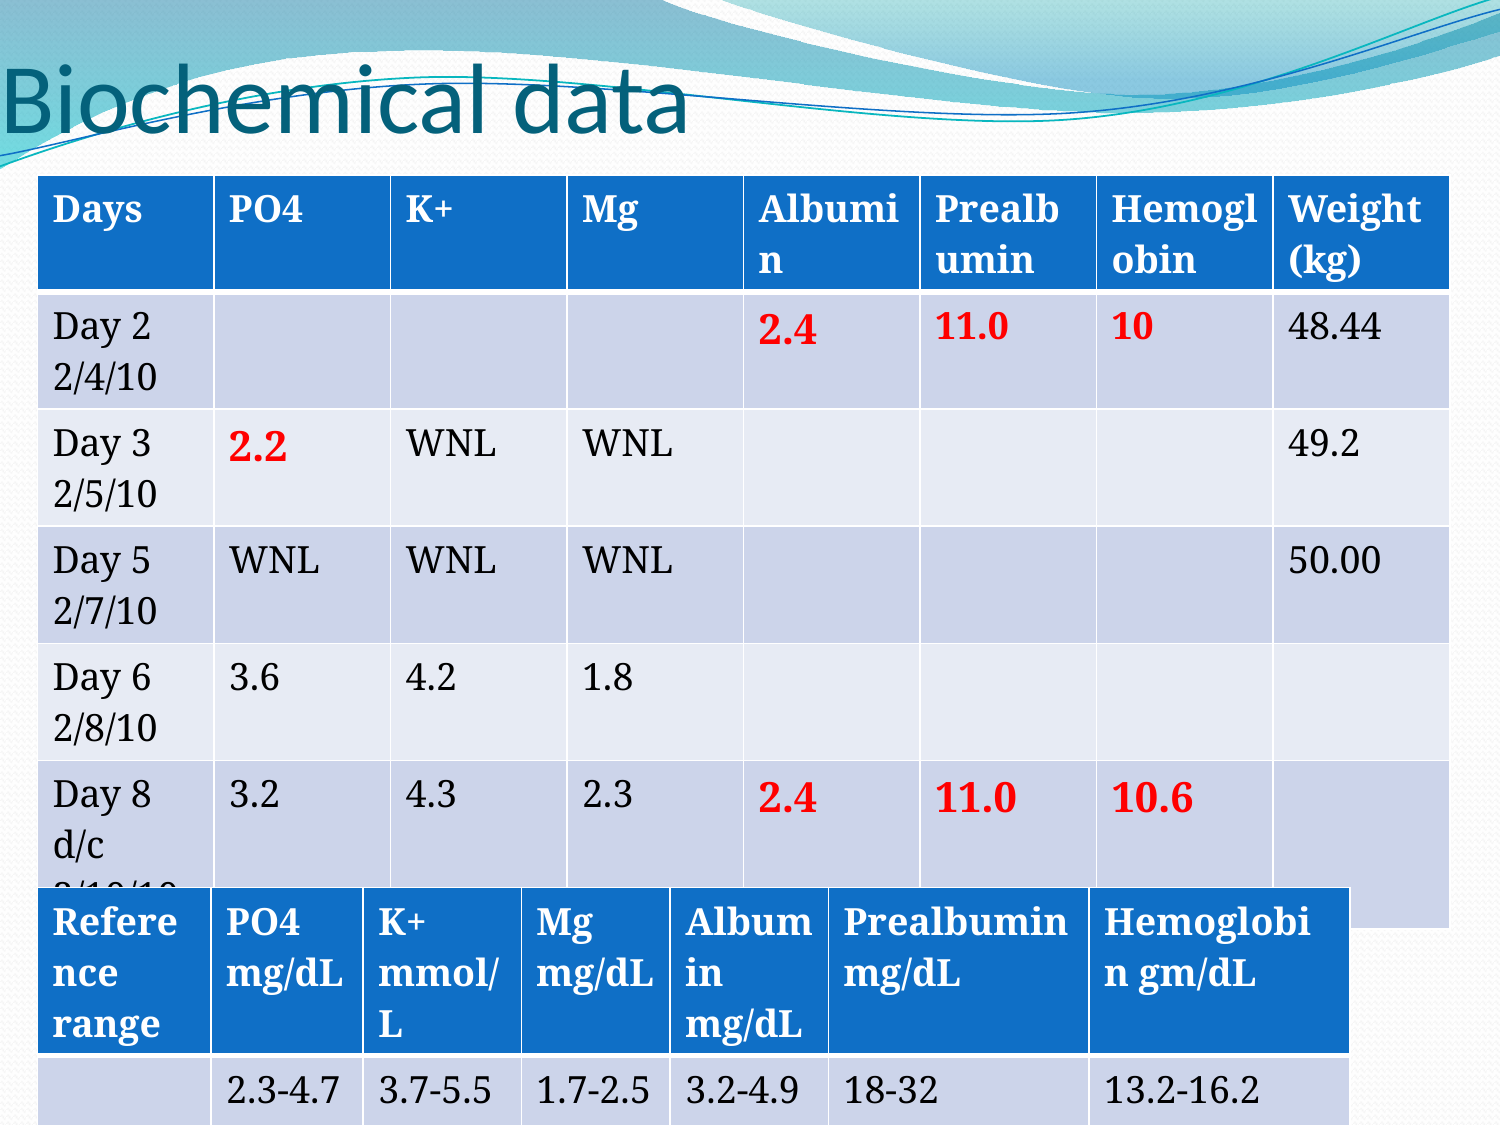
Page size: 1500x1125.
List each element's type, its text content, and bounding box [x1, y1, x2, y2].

table_cell [744, 527, 919, 643]
table_cell [391, 295, 566, 408]
table_cell Day 5 2/7/10 [38, 527, 213, 643]
table_cell 2.2 [215, 410, 390, 525]
table_header K+ mmol/L [364, 888, 521, 1053]
table_header Hemoglobin gm/dL [1090, 888, 1349, 1053]
table_cell 2.3-4.7 [212, 1058, 362, 1125]
table_header Albumin mg/dL [671, 888, 828, 1053]
table_cell [744, 644, 919, 760]
table_cell 1.7-2.5 [522, 1058, 669, 1125]
table_header Prealbumin mg/dL [829, 888, 1088, 1053]
table_header Weight (kg) [1274, 176, 1449, 289]
table_cell WNL [391, 527, 566, 643]
table_cell WNL [568, 410, 743, 525]
table_header Albumin [744, 176, 919, 289]
table_cell [921, 527, 1096, 643]
table_cell [215, 295, 390, 408]
table_cell 11.0 [921, 295, 1096, 408]
table_cell [568, 295, 743, 408]
table_cell [921, 644, 1096, 760]
table_cell [921, 410, 1096, 525]
table_cell [1274, 644, 1449, 760]
table_cell 10 [1097, 295, 1272, 408]
title Biochemical data [0, 24, 1351, 154]
table_header Mg [568, 176, 743, 289]
table_cell Day 8 d/c 2/10/10 [38, 761, 213, 887]
table_header Prealbumin [921, 176, 1096, 289]
table_cell [1097, 410, 1272, 525]
table_cell 3.2 [215, 761, 390, 887]
table_header Days [38, 176, 213, 289]
table_header K+ [391, 176, 566, 289]
table_cell Day 2 2/4/10 [38, 295, 213, 408]
table_cell 11.0 [921, 761, 1096, 887]
table_cell 13.2-16.2 [1090, 1058, 1349, 1125]
table_cell 2.4 [744, 761, 919, 887]
table_header Reference range [38, 888, 210, 1053]
table_header PO4 mg/dL [212, 888, 362, 1053]
table_cell [38, 1058, 210, 1125]
table_header Hemoglobin [1097, 176, 1272, 289]
table_cell Day 3 2/5/10 [38, 410, 213, 525]
table_cell 3.7-5.5 [364, 1058, 521, 1125]
table_cell 1.8 [568, 644, 743, 760]
table_cell 50.00 [1274, 527, 1449, 643]
table_cell 48.44 [1274, 295, 1449, 408]
table_cell WNL [391, 410, 566, 525]
table_cell 4.2 [391, 644, 566, 760]
table_cell [1274, 761, 1449, 928]
table_cell Day 6 2/8/10 [38, 644, 213, 760]
table_cell 2.3 [568, 761, 743, 887]
table_cell [744, 410, 919, 525]
table_cell WNL [568, 527, 743, 643]
table_cell 10.6 [1097, 761, 1272, 887]
table_cell 2.4 [744, 295, 919, 408]
table_header PO4 [215, 176, 390, 289]
table_header Mg mg/dL [522, 888, 669, 1053]
table_cell 3.2-4.9 [671, 1058, 828, 1125]
table_cell 3.6 [215, 644, 390, 760]
table_cell 4.3 [391, 761, 566, 887]
table_cell WNL [215, 527, 390, 643]
table_cell 18-32 [829, 1058, 1088, 1125]
table_cell 49.2 [1274, 410, 1449, 525]
table_cell [1097, 527, 1272, 643]
table_cell [1097, 644, 1272, 760]
